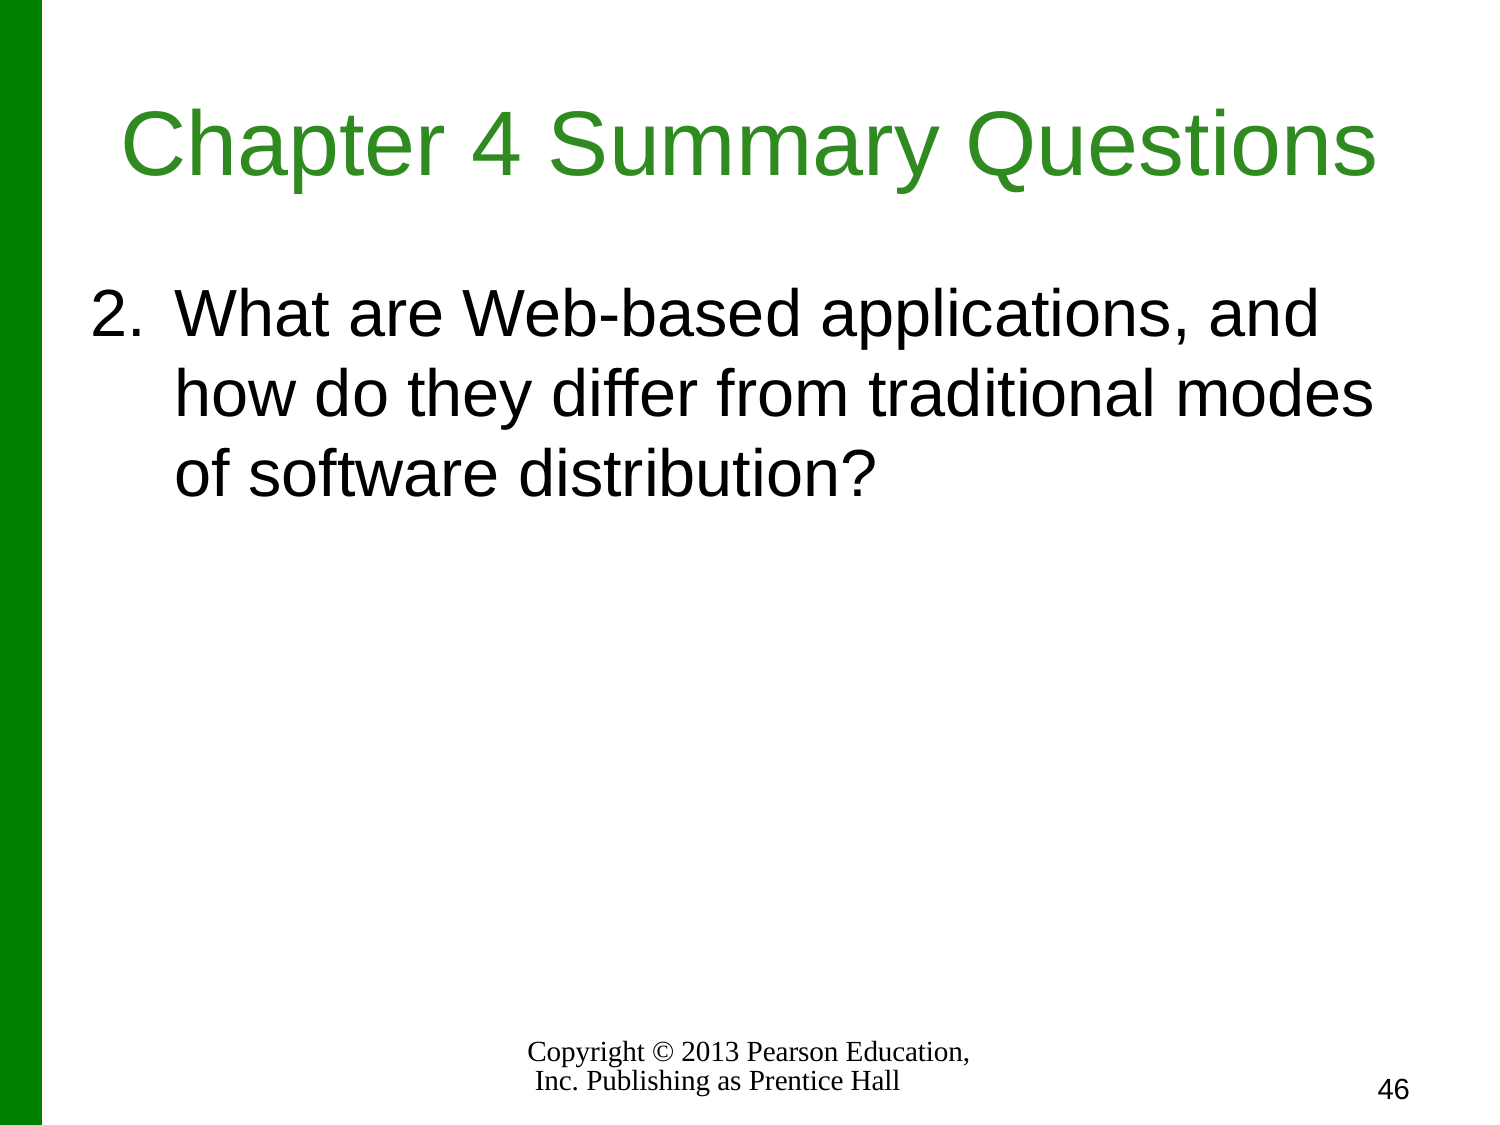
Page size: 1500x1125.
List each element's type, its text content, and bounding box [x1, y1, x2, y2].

slide_number 46 [1074, 1062, 1426, 1103]
footer Copyright © 2013 Pearson Education, Inc. Publishing as Prentice Hall [512, 1024, 988, 1103]
list What are Web-based applications, and how do they differ from traditional modes of software distribution? [74, 262, 1426, 1006]
title Chapter 4 Summary Questions [74, 44, 1426, 233]
